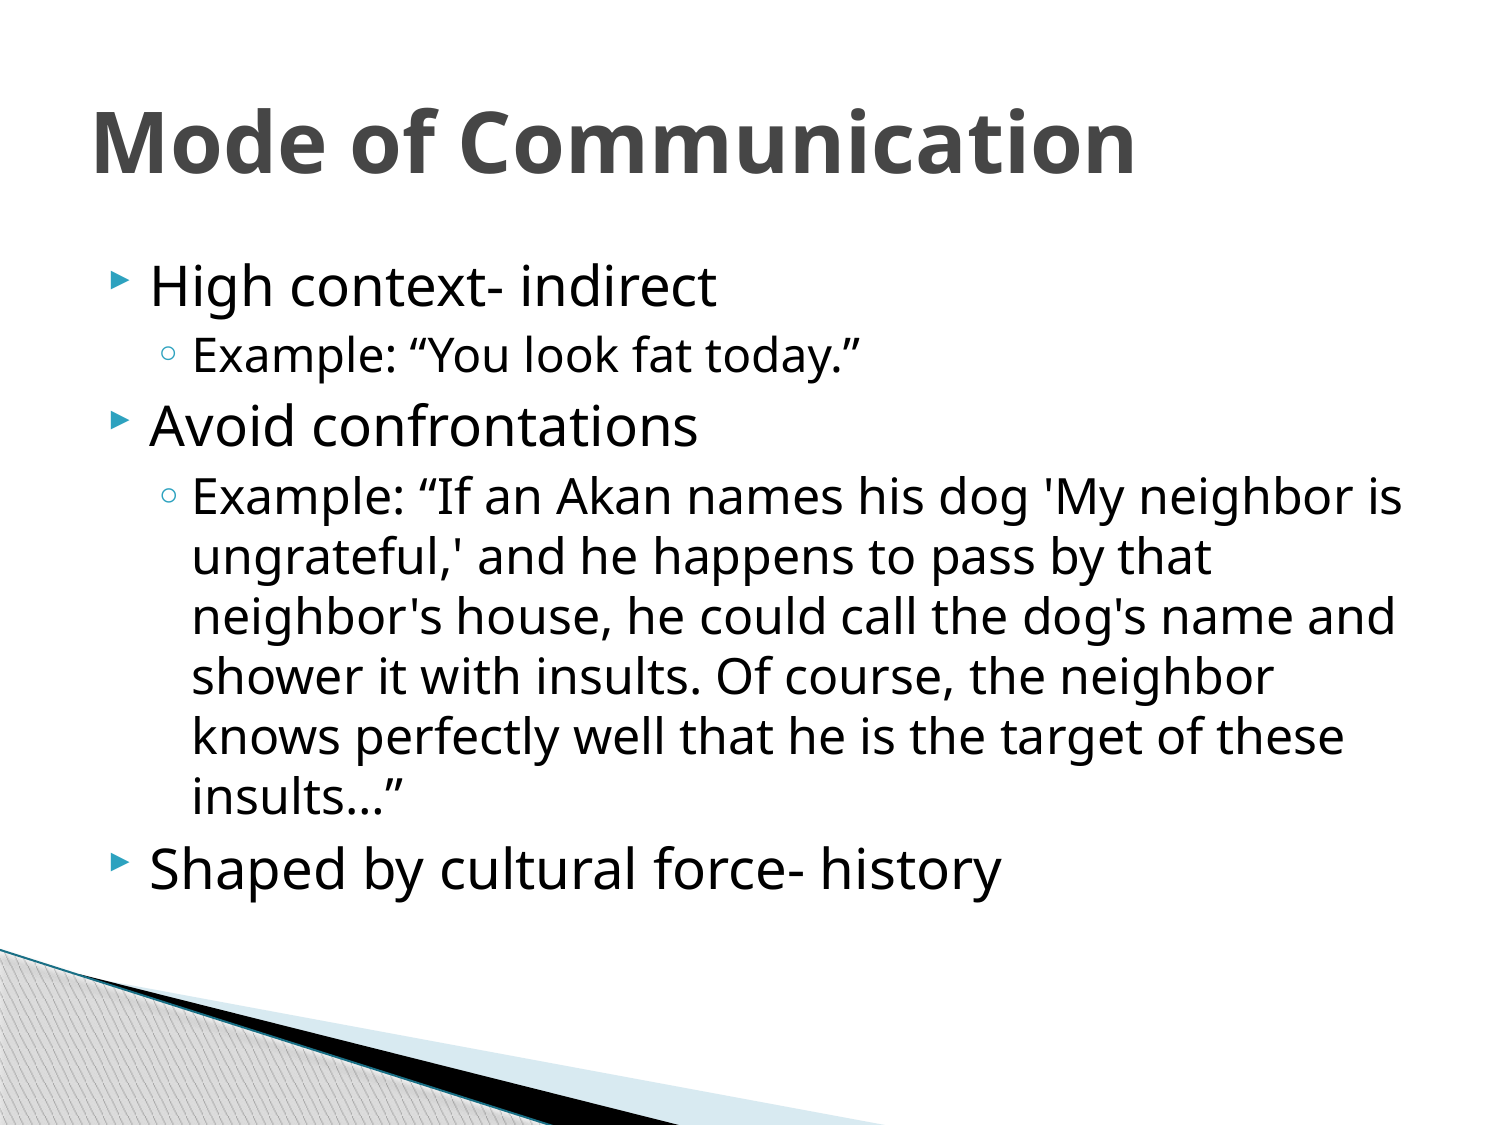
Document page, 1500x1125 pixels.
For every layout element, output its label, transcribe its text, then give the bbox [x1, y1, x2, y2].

title Mode of Communication [75, 45, 1425, 233]
list High context- indirect Example: “You look fat today.” Avoid confrontations Example: “If an Akan names his dog 'My neighbor is ungrateful,' and he happens to pass by that neighbor's house, he could call the dog's name and shower it with insults. Of course, the neighbor knows perfectly well that he is the target of these insults…” Shaped by cultural force- history [75, 243, 1425, 986]
